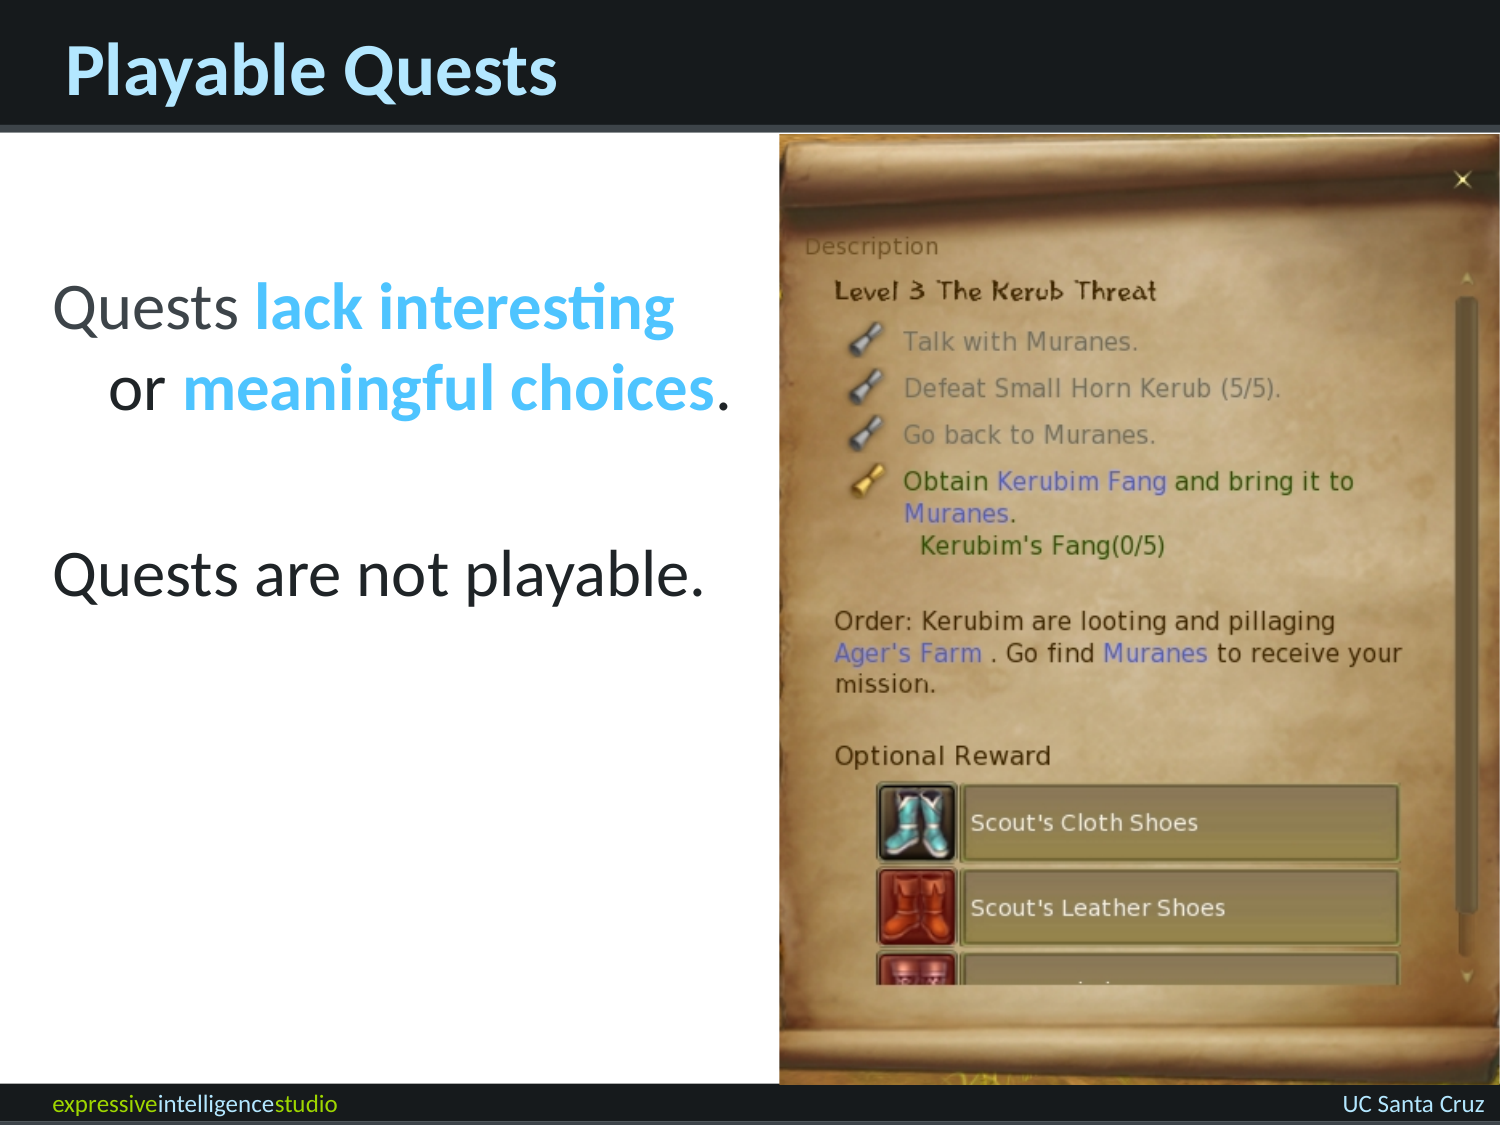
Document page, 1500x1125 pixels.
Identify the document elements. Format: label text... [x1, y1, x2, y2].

title Playable Quests [49, 0, 1401, 131]
picture [779, 134, 1500, 1085]
list Quests lack interesting or meaningful choices. Quests are not playable. [37, 162, 751, 993]
